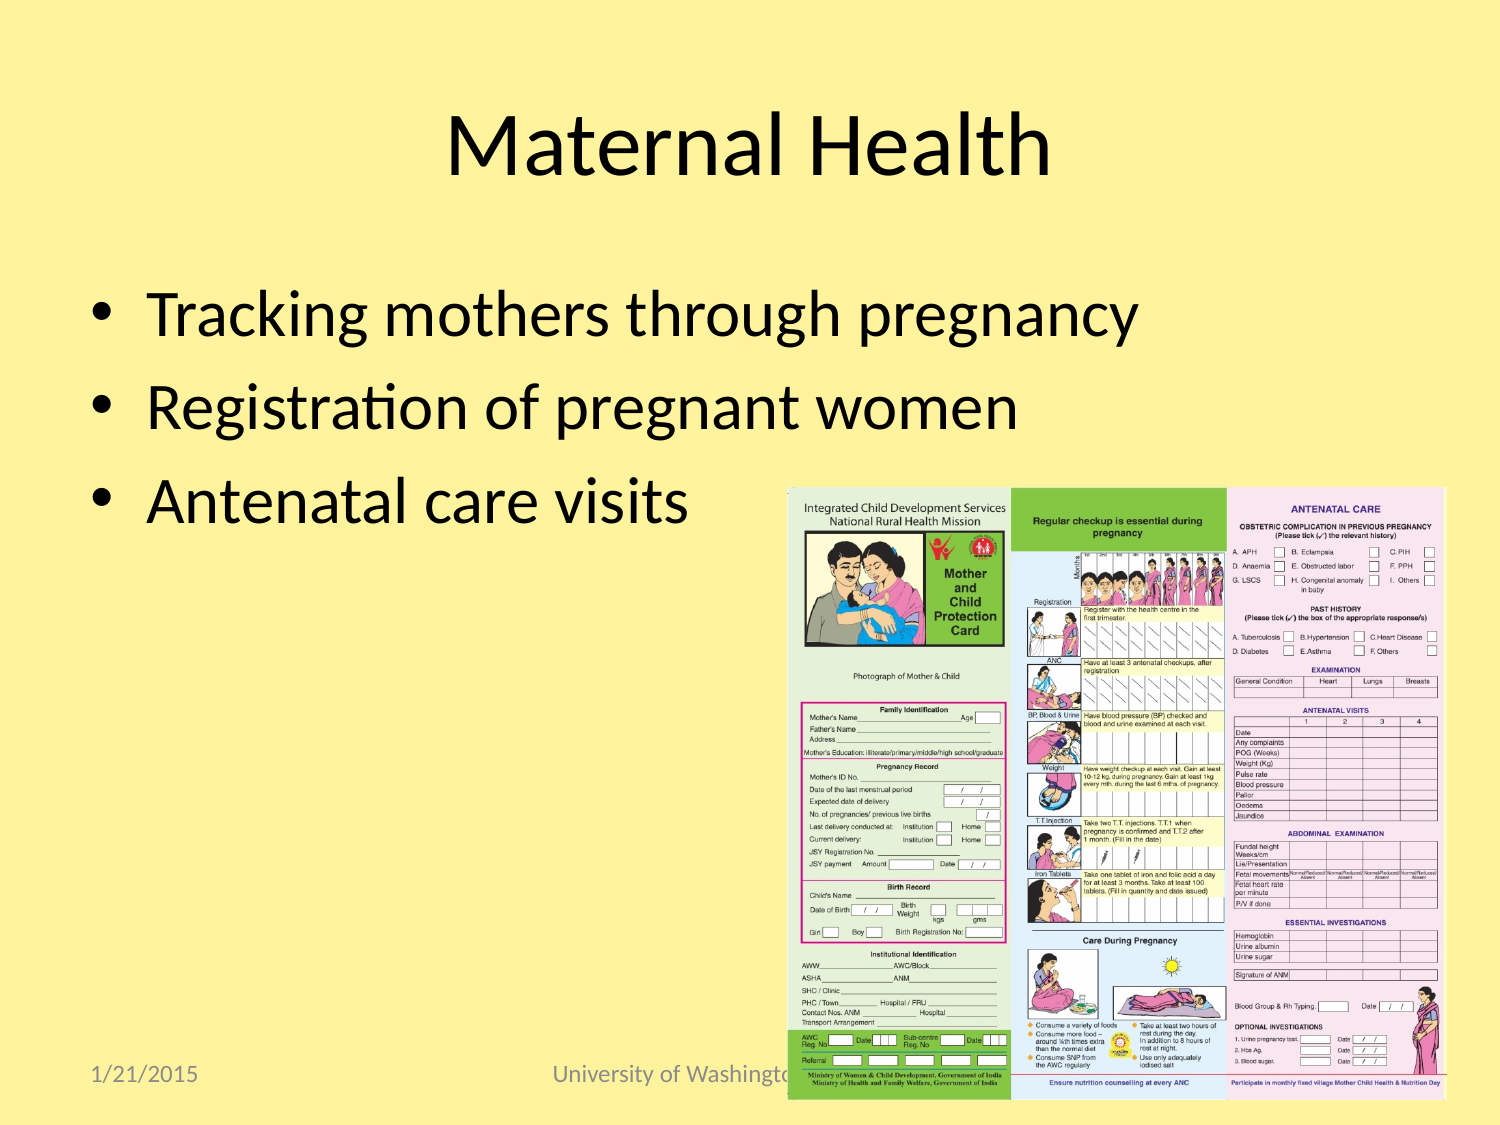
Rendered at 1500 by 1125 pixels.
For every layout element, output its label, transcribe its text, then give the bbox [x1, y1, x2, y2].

picture [787, 487, 1447, 1101]
list Tracking mothers through pregnancy Registration of pregnant women Antenatal care visits [75, 262, 1425, 1005]
footer University of Washington, Winter 2015 [512, 1042, 782, 1103]
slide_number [75, 1042, 425, 1103]
title Maternal Health [75, 45, 1425, 233]
